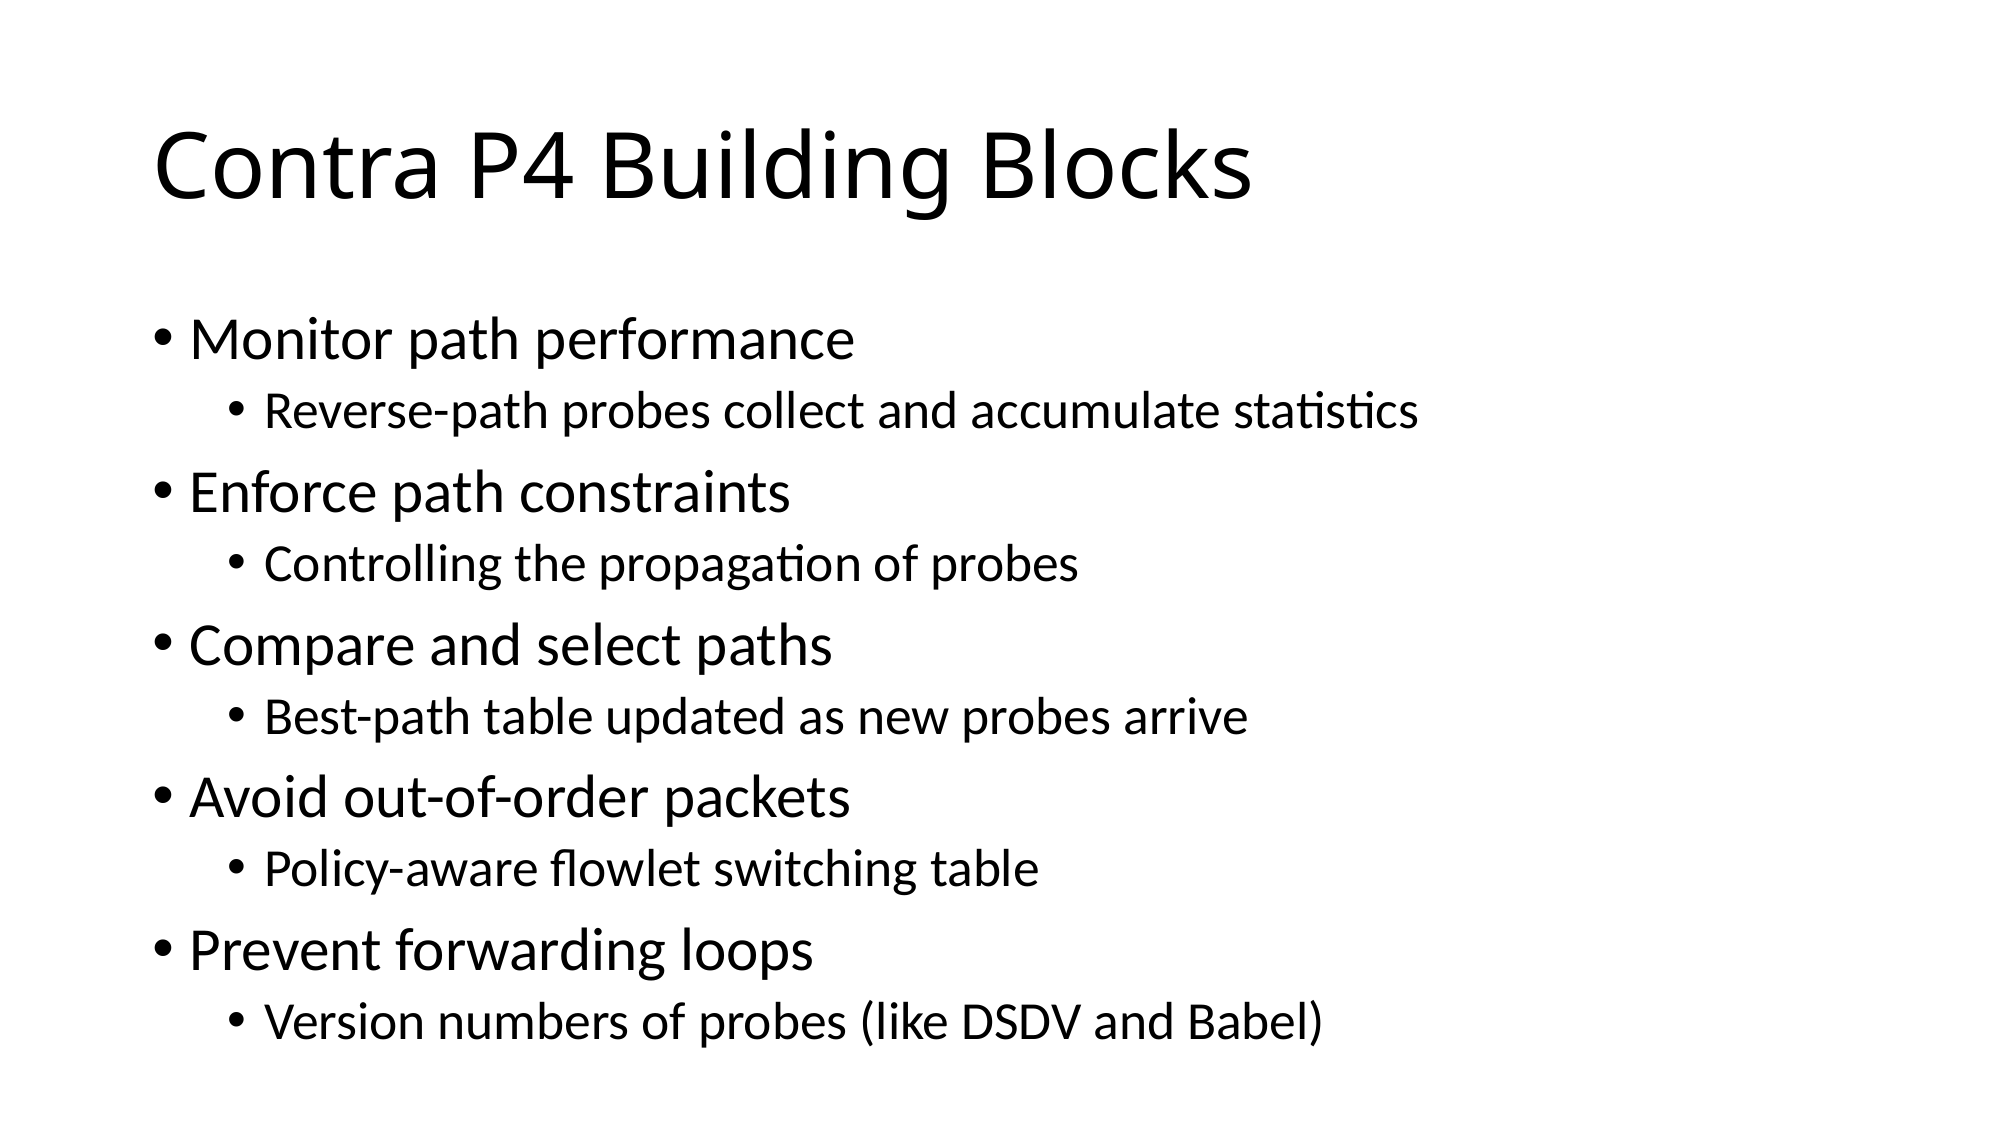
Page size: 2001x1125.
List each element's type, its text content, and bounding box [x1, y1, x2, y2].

title Contra P4 Building Blocks [137, 59, 1863, 278]
list Monitor path performance Reverse-path probes collect and accumulate statistics Enforce path constraints Controlling the propagation of probes Compare and select paths Best-path table updated as new probes arrive Avoid out-of-order packets Policy-aware flowlet switching table Prevent forwarding loops Version numbers of probes (like DSDV and Babel) [137, 299, 1863, 1066]
